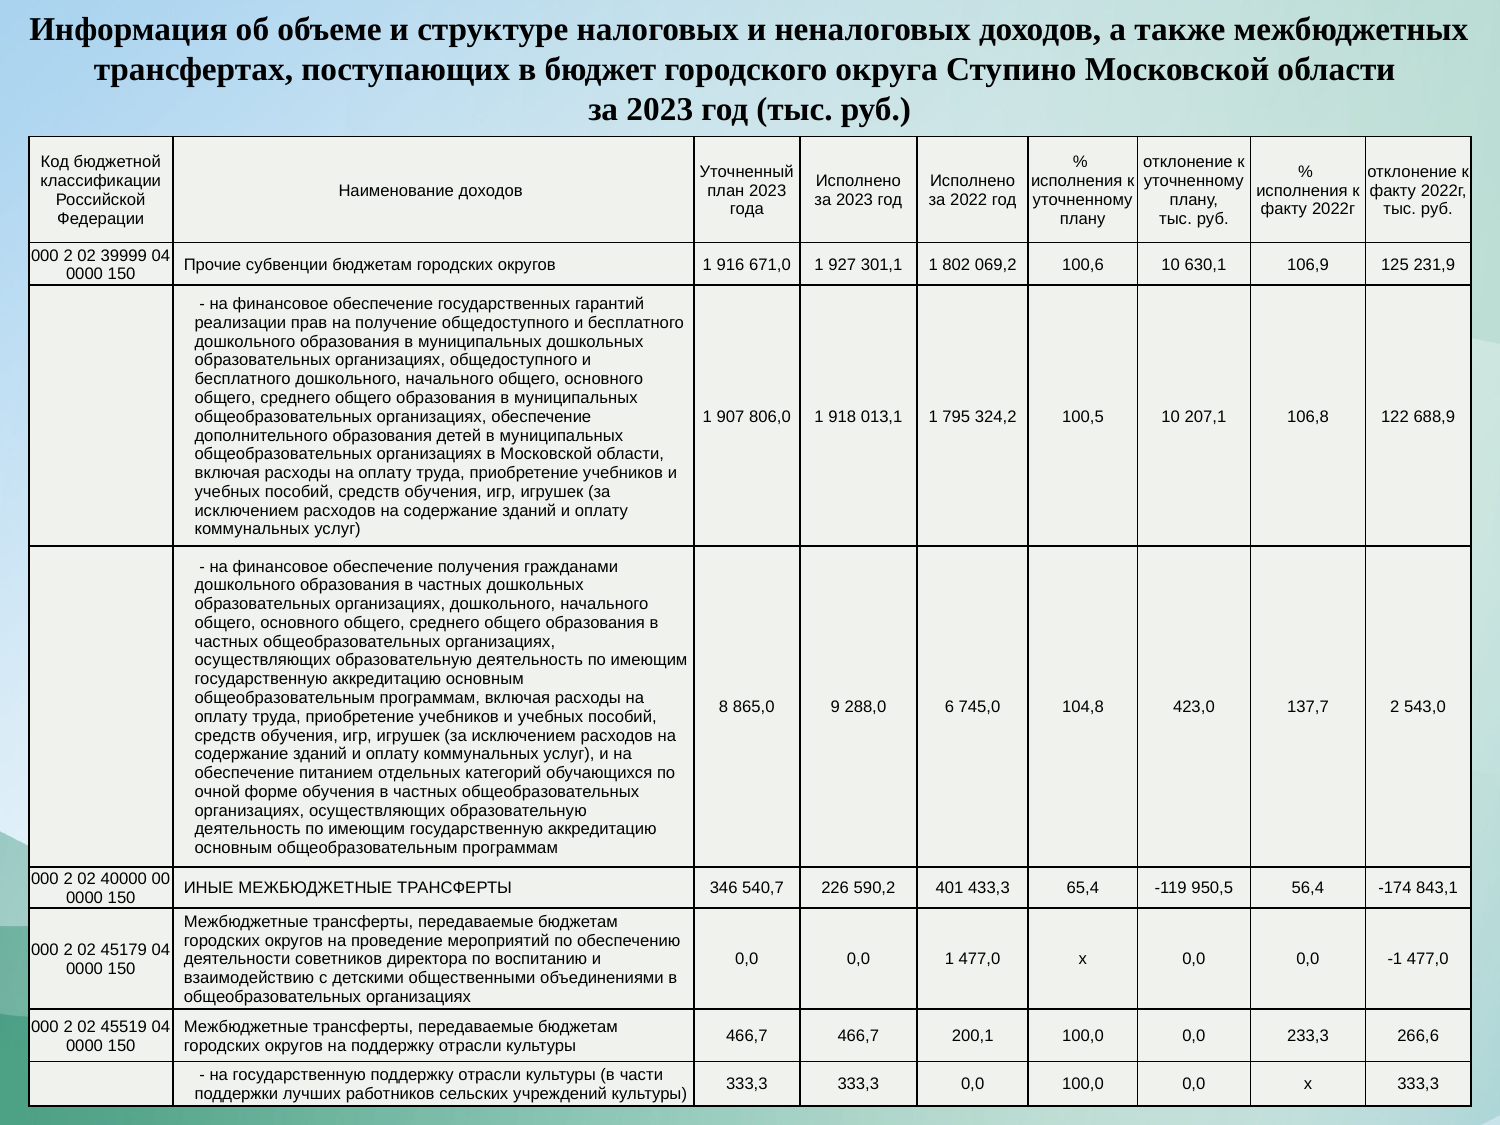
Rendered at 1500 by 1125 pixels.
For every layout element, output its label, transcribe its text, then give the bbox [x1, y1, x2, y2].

table_cell 333,3 [1366, 1062, 1470, 1105]
table_cell 200,1 [918, 1010, 1027, 1061]
table_cell 333,3 [801, 1062, 916, 1105]
table_cell 65,4 [1029, 868, 1137, 907]
table_cell 106,8 [1251, 286, 1365, 545]
table_header % исполнения к факту 2022г [1251, 137, 1365, 242]
table_header Код бюджетной классификации Российской Федерации [30, 137, 172, 242]
table_cell 226 590,2 [801, 868, 916, 907]
table_header отклонение к уточненному плану, тыс. руб. [1138, 137, 1250, 242]
table_cell 000 2 02 39999 04 0000 150 [30, 243, 172, 284]
table_cell 56,4 [1251, 868, 1365, 907]
table_cell ИНЫЕ МЕЖБЮДЖЕТНЫЕ ТРАНСФЕРТЫ [174, 868, 693, 907]
table_cell 1 907 806,0 [695, 286, 799, 545]
table_cell 100,5 [1029, 286, 1137, 545]
table_cell 1 477,0 [918, 909, 1027, 1008]
table_header Наименование доходов [174, 137, 693, 242]
table_cell 000 2 02 40000 00 0000 150 [30, 868, 172, 907]
table_cell 122 688,9 [1366, 286, 1470, 545]
table_cell -1 477,0 [1366, 909, 1470, 1008]
table_header % исполнения к уточненному плану [1029, 137, 1137, 242]
table_cell 266,6 [1366, 1010, 1470, 1061]
table_cell - на государственную поддержку отрасли культуры (в части поддержки лучших работников сельских учреждений культуры) [174, 1062, 693, 1105]
picture [0, 135, 1500, 1125]
table_cell 9 288,0 [801, 547, 916, 866]
table_cell [30, 1062, 172, 1105]
table_cell 466,7 [695, 1010, 799, 1061]
table_cell 6 745,0 [918, 547, 1027, 866]
table_cell 0,0 [1138, 1010, 1250, 1061]
table_cell [30, 286, 172, 545]
table_cell 2 543,0 [1366, 547, 1470, 866]
table_cell 104,8 [1029, 547, 1137, 866]
table_cell 0,0 [1251, 909, 1365, 1008]
table_cell х [1251, 1062, 1365, 1105]
table_cell 1 802 069,2 [918, 243, 1027, 284]
table_cell 000 2 02 45179 04 0000 150 [30, 909, 172, 1008]
table_cell -119 950,5 [1138, 868, 1250, 907]
table_cell 1 918 013,1 [801, 286, 916, 545]
table_cell Межбюджетные трансферты, передаваемые бюджетам городских округов на поддержку отрасли культуры [174, 1010, 693, 1061]
table_cell 401 433,3 [918, 868, 1027, 907]
table_cell 100,6 [1029, 243, 1137, 284]
table_cell х [1029, 909, 1137, 1008]
table_cell -174 843,1 [1366, 868, 1470, 907]
table_cell 1 927 301,1 [801, 243, 916, 284]
table_cell 8 865,0 [695, 547, 799, 866]
table_cell 137,7 [1251, 547, 1365, 866]
table_header Исполнено за 2023 год [801, 137, 916, 242]
table_cell [30, 547, 172, 866]
table_cell 106,9 [1251, 243, 1365, 284]
table_cell 233,3 [1251, 1010, 1365, 1061]
table_cell 1 795 324,2 [918, 286, 1027, 545]
table_cell 100,0 [1029, 1062, 1137, 1105]
table_cell - на финансовое обеспечение получения гражданами дошкольного образования в частных дошкольных образовательных организациях, дошкольного, начального общего, основного общего, среднего общего образования в частных общеобразовательных организациях, осуществляющих образовательную деятельность по имеющим государственную аккредитацию основным общеобразовательным программам, включая расходы на оплату труда, приобретение учебников и учебных пособий, средств обучения, игр, игрушек (за исключением расходов на содержание зданий и оплату коммунальных услуг), и на обеспечение питанием отдельных категорий обучающихся по очной форме обучения в частных общеобразовательных организациях, осуществляющих образовательную деятельность по имеющим государственную аккредитацию основным общеобразовательным программам [174, 547, 693, 866]
table_cell 1 916 671,0 [695, 243, 799, 284]
table_cell Межбюджетные трансферты, передаваемые бюджетам городских округов на проведение мероприятий по обеспечению деятельности советников директора по воспитанию и взаимодействию с детскими общественными объединениями в общеобразовательных организациях [174, 909, 693, 1008]
table_cell 0,0 [1138, 909, 1250, 1008]
table_cell 346 540,7 [695, 868, 799, 907]
table_cell 125 231,9 [1366, 243, 1470, 284]
table_cell Прочие субвенции бюджетам городских округов [174, 243, 693, 284]
table_cell 10 207,1 [1138, 286, 1250, 545]
table_header Исполнено за 2022 год [918, 137, 1027, 242]
table_cell 0,0 [695, 909, 799, 1008]
table_cell 423,0 [1138, 547, 1250, 866]
table_header Уточненный план 2023 года [695, 137, 799, 242]
table_cell 0,0 [801, 909, 916, 1008]
table_cell 0,0 [918, 1062, 1027, 1105]
table_cell 466,7 [801, 1010, 916, 1061]
table_cell 000 2 02 45519 04 0000 150 [30, 1010, 172, 1061]
table_cell 100,0 [1029, 1010, 1137, 1061]
text_box Информация об объеме и структуре налоговых и неналоговых доходов, а также межбюджетных трансфертах, поступающих в бюджет городского округа Ступино Московской области за 2023 год (тыс. руб.) [0, 0, 1500, 135]
table_cell - на финансовое обеспечение государственных гарантий реализации прав на получение общедоступного и бесплатного дошкольного образования в муниципальных дошкольных образовательных организациях, общедоступного и бесплатного дошкольного, начального общего, основного общего, среднего общего образования в муниципальных общеобразовательных организациях, обеспечение дополнительного образования детей в муниципальных общеобразовательных организациях в Московской области, включая расходы на оплату труда, приобретение учебников и учебных пособий, средств обучения, игр, игрушек (за исключением расходов на содержание зданий и оплату коммунальных услуг) [174, 286, 693, 545]
table_cell 333,3 [695, 1062, 799, 1105]
table_cell 0,0 [1138, 1062, 1250, 1105]
table_header отклонение к факту 2022г, тыс. руб. [1366, 137, 1470, 242]
table_cell 10 630,1 [1138, 243, 1250, 284]
